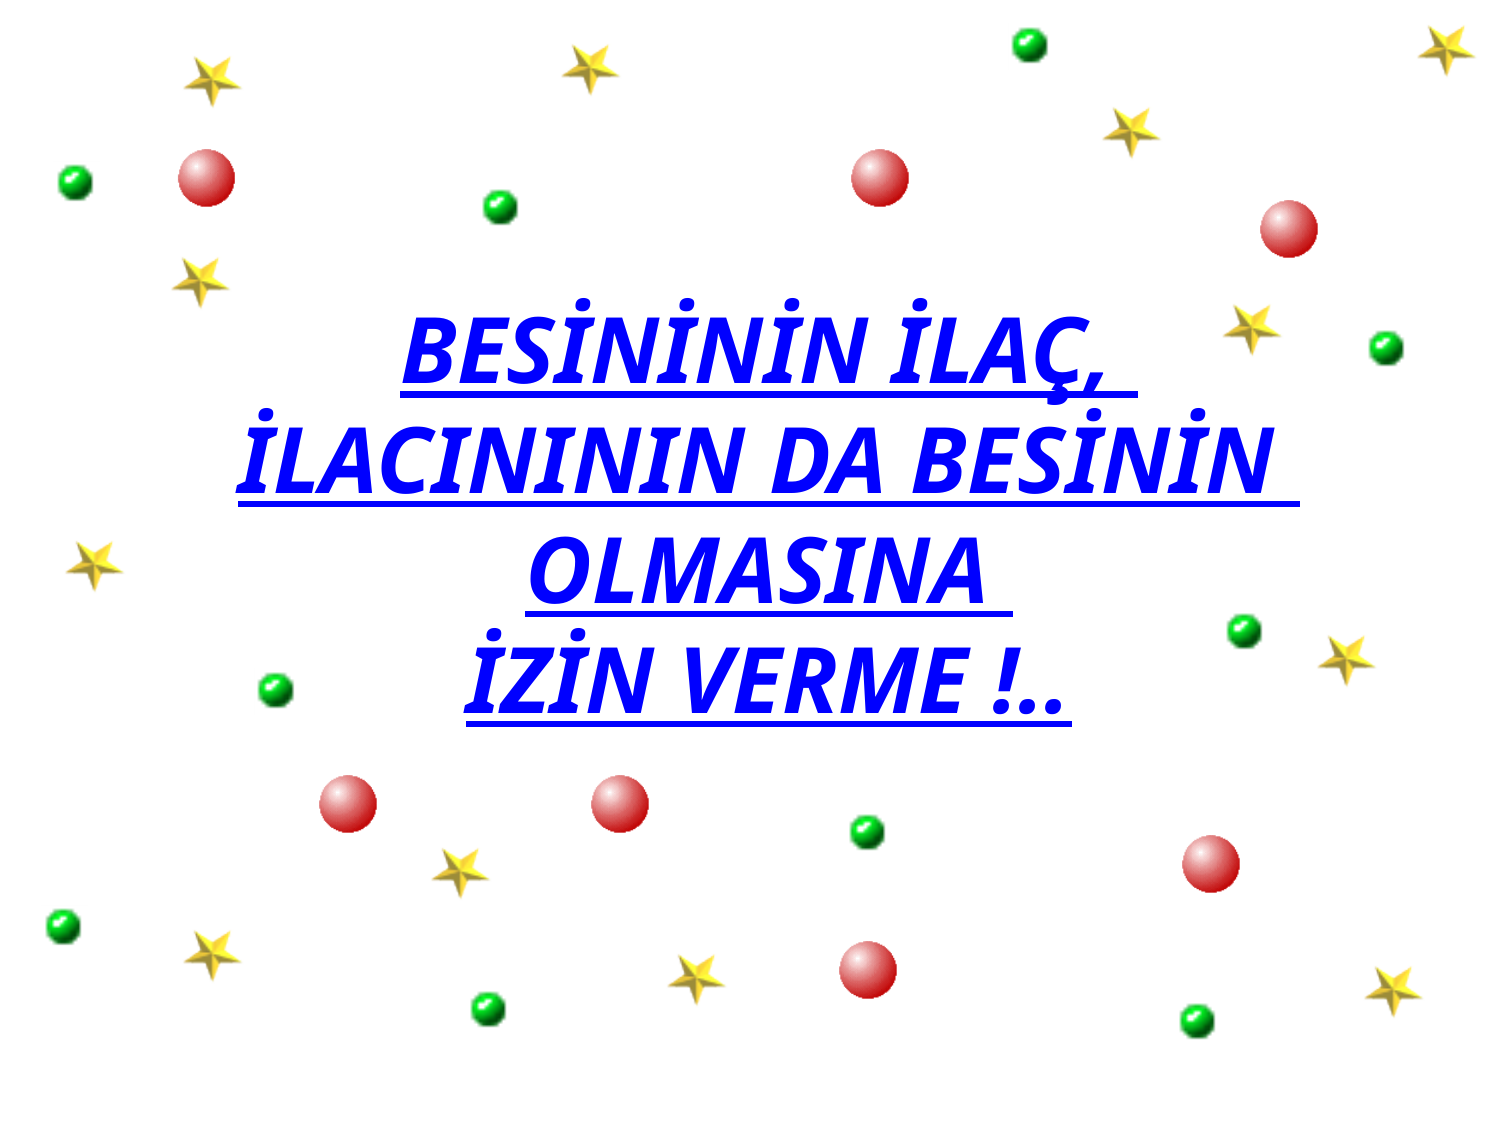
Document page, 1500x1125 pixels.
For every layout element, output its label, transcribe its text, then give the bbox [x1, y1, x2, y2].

picture [1007, 23, 1055, 71]
picture [1393, 0, 1500, 95]
picture [1340, 940, 1448, 1036]
picture [1174, 833, 1247, 894]
picture [147, 231, 255, 327]
picture [159, 30, 266, 126]
text_box BESİNİNİN İLAÇ, İLACINININ DA BESİNİN OLMASINA İZİN VERME !.. [223, 284, 1315, 850]
picture [537, 18, 644, 114]
picture [159, 904, 266, 1000]
picture [478, 185, 525, 232]
picture [1293, 609, 1400, 705]
picture [832, 940, 904, 1000]
picture [844, 148, 916, 209]
picture [1364, 326, 1411, 373]
picture [312, 774, 385, 835]
picture [1253, 198, 1325, 259]
picture [1198, 278, 1306, 374]
picture [584, 774, 656, 835]
picture [1222, 609, 1269, 657]
picture [40, 904, 88, 952]
picture [845, 810, 892, 858]
picture [170, 148, 243, 209]
picture [466, 987, 513, 1035]
picture [253, 668, 301, 716]
picture [40, 515, 148, 611]
picture [52, 160, 100, 208]
picture [1077, 81, 1185, 177]
picture [407, 822, 514, 918]
picture [643, 928, 751, 1024]
picture [1174, 999, 1222, 1047]
